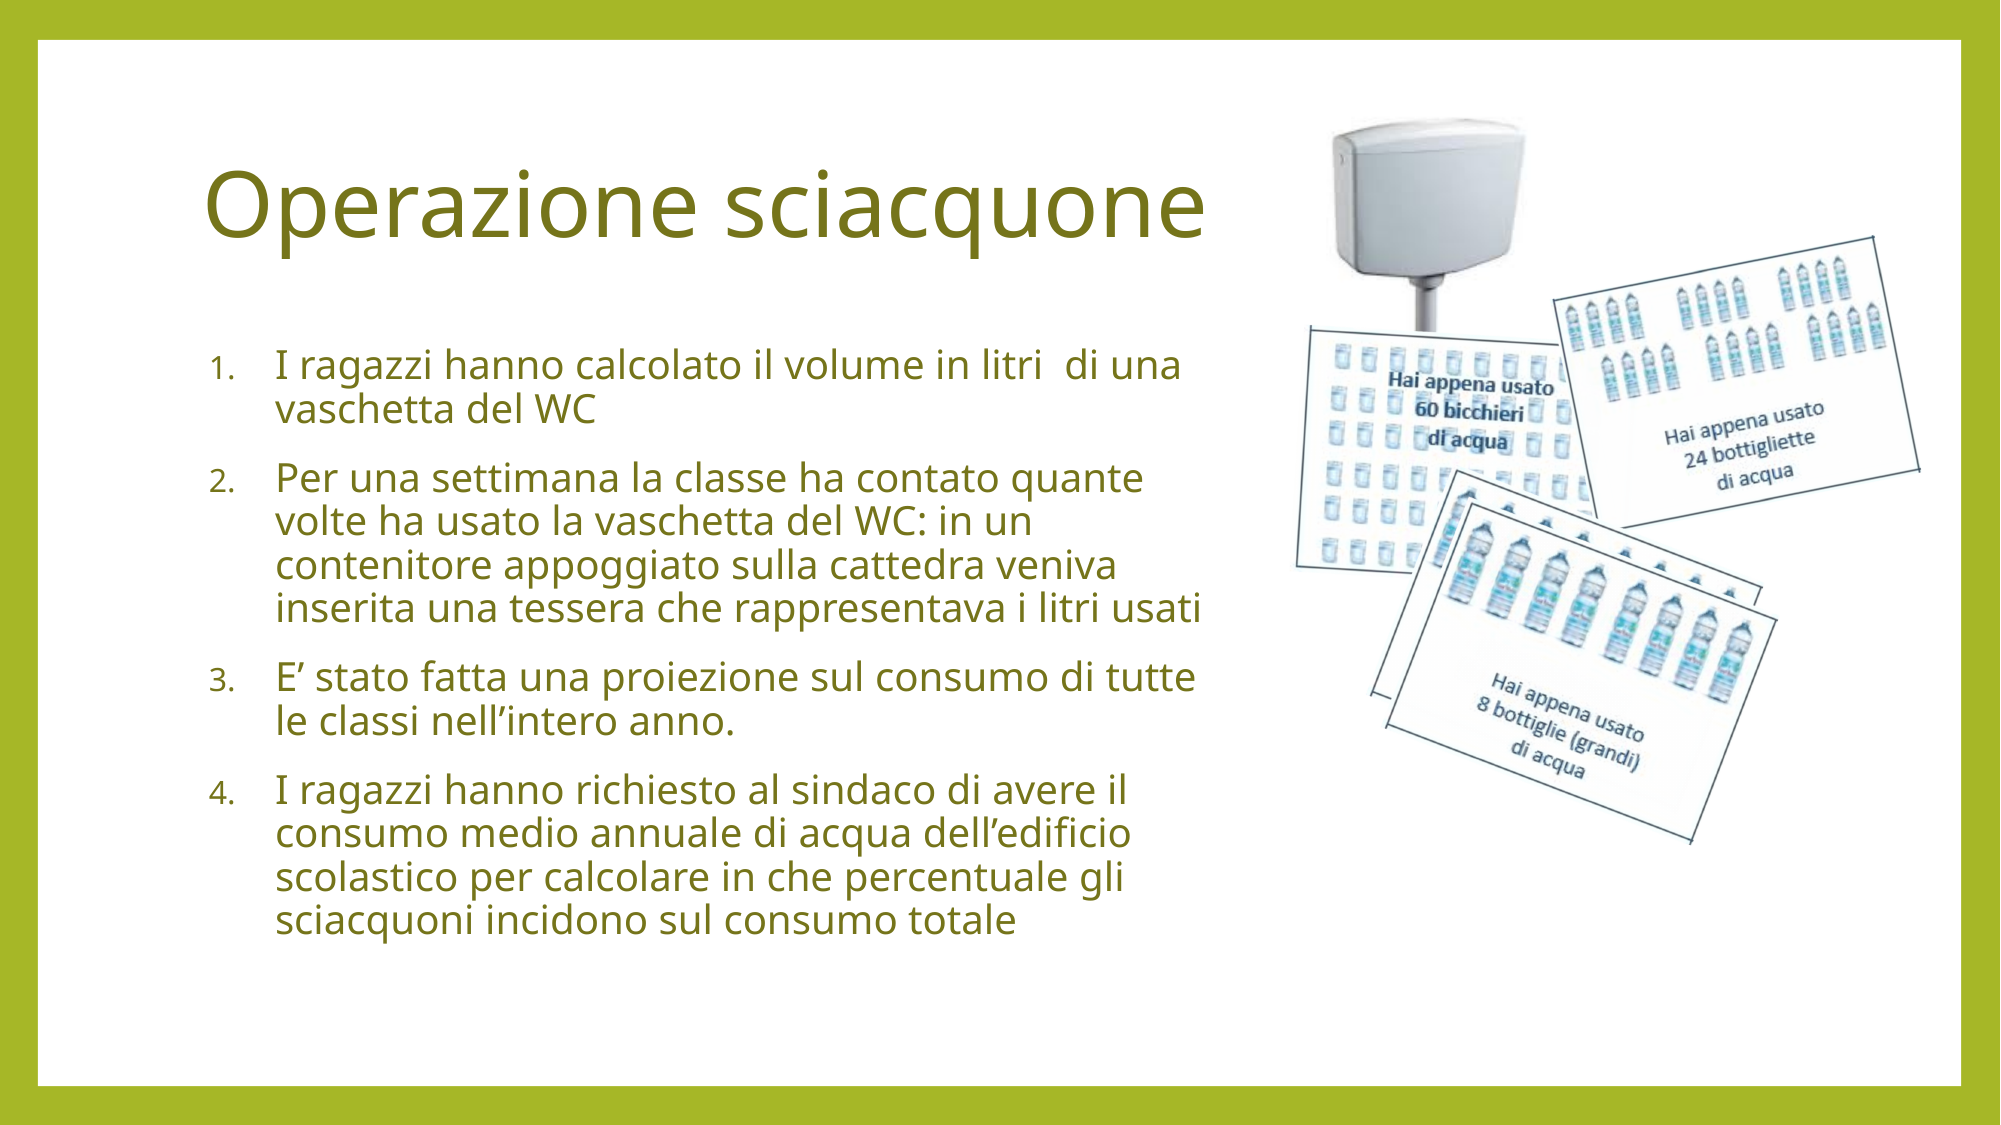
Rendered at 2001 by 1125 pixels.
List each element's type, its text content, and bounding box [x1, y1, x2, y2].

list I ragazzi hanno calcolato il volume in litri di una vaschetta del WC Per una settimana la classe ha contato quante volte ha usato la vaschetta del WC: in un contenitore appoggiato sulla cattedra veniva inserita una tessera che rappresentava i litri usati E’ stato fatta una proiezione sul consumo di tutte le classi nell’intero anno. I ragazzi hanno richiesto al sindaco di avere il consumo medio annuale di acqua dell’edificio scolastico per calcolare in che percentuale gli sciacquoni incidono sul consumo totale [187, 337, 1223, 1000]
title Operazione sciacquone [187, 96, 1820, 320]
picture [1263, 105, 1921, 845]
